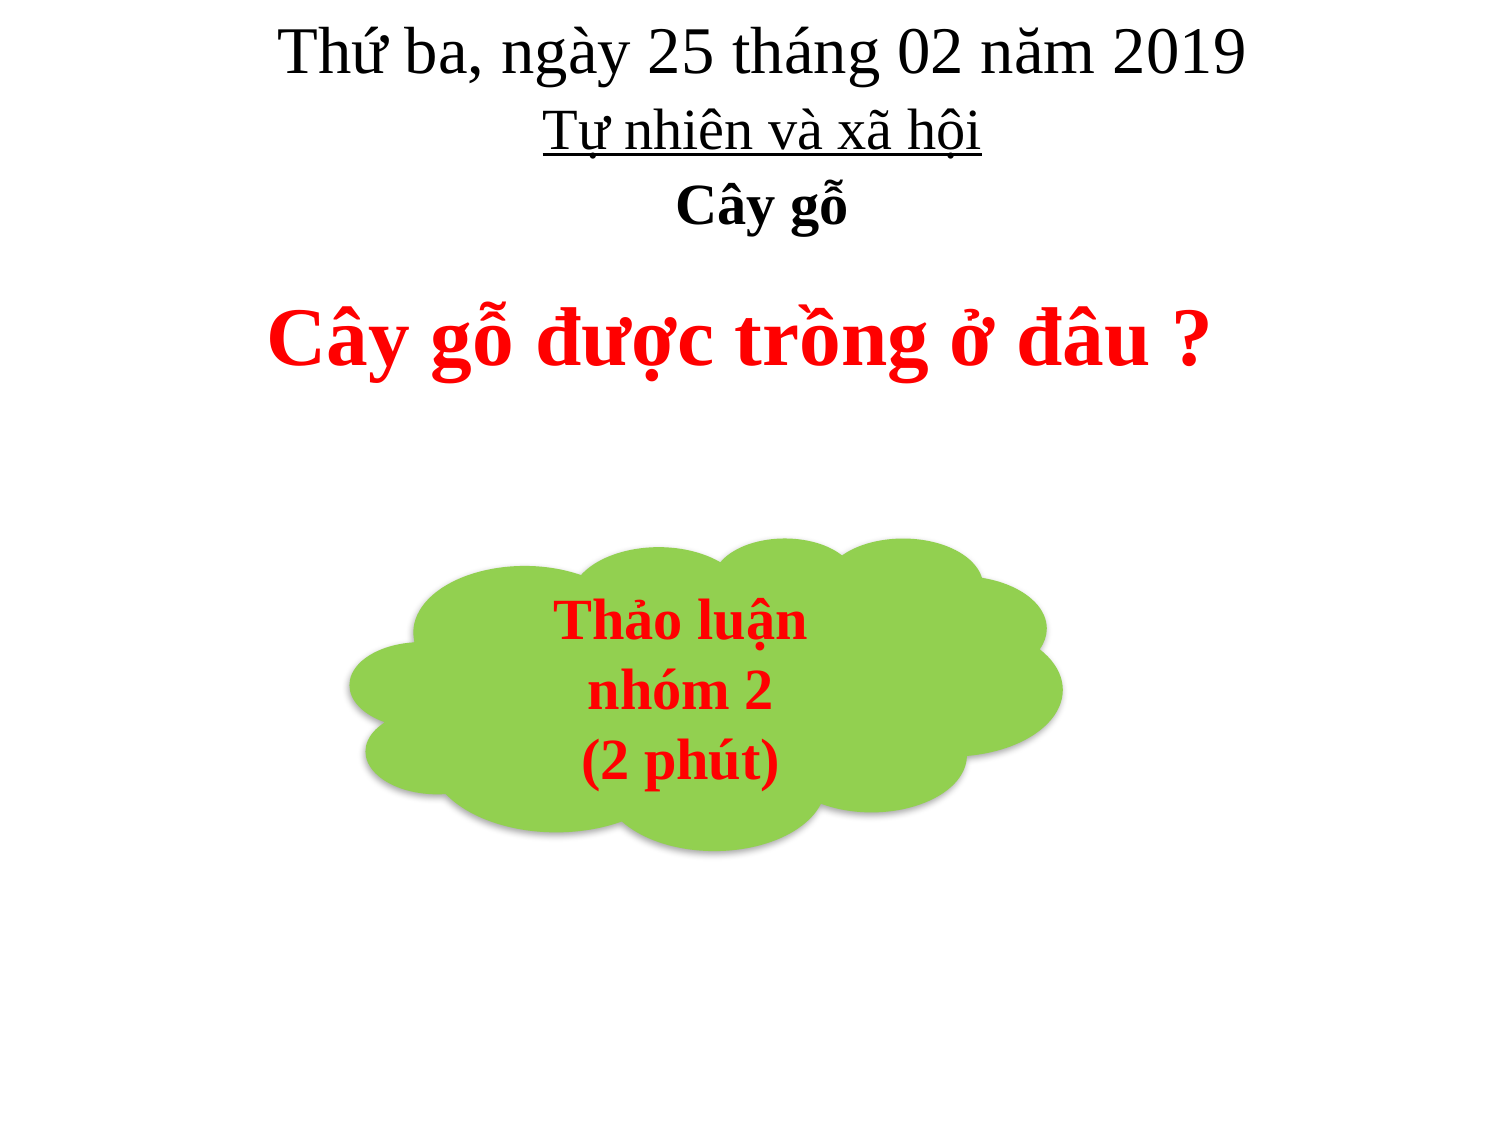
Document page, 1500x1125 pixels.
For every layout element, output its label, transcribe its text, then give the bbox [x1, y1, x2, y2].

text_box Cây gỗ được trồng ở đâu ? [248, 313, 1233, 390]
text_box Thảo luận nhóm 2 (2 phút) [349, 538, 1063, 852]
text_box Thứ ba, ngày 25 tháng 02 năm 2019 Tự nhiên và xã hội Cây gỗ [87, 8, 1438, 313]
